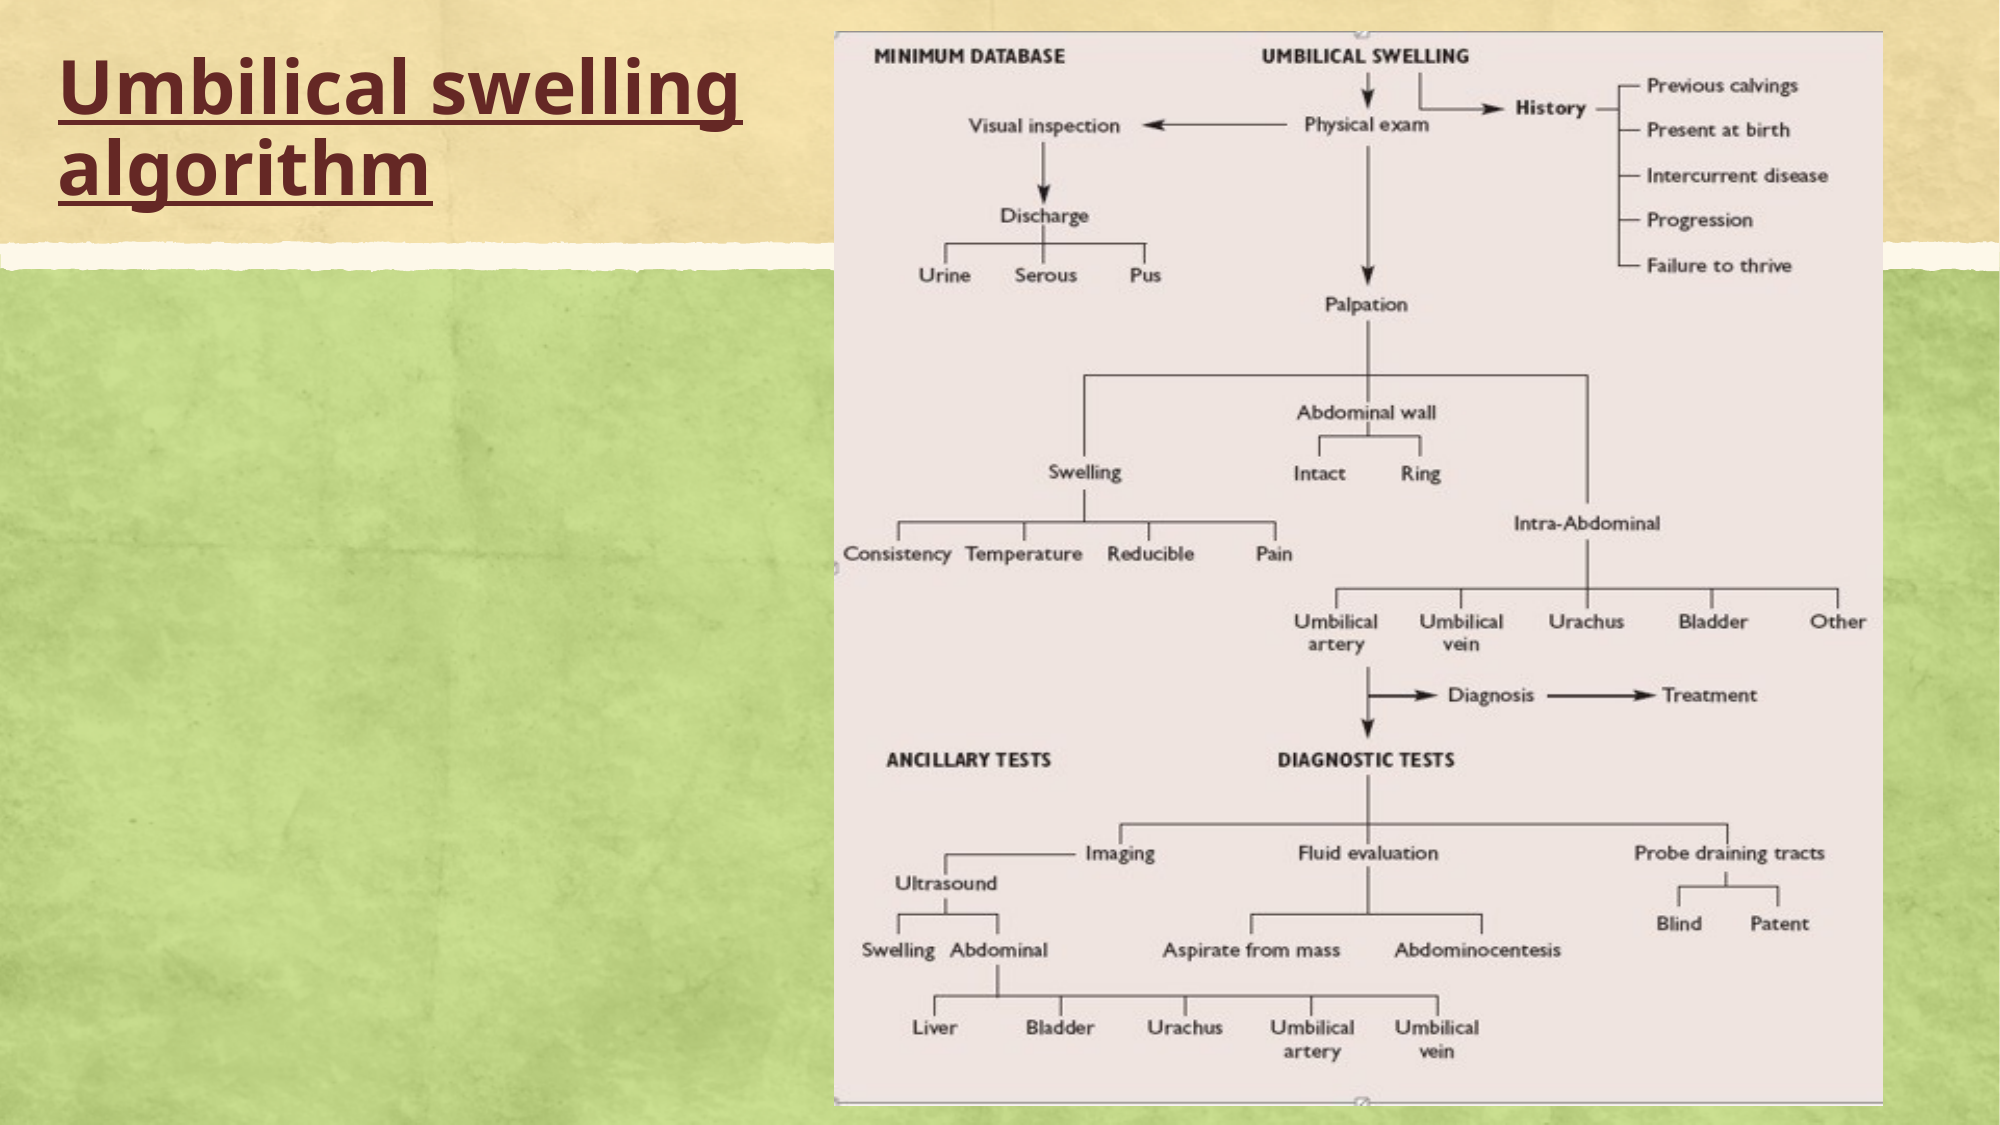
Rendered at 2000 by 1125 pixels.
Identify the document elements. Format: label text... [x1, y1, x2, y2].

title Umbilical swelling algorithm [42, 31, 834, 219]
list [834, 31, 1883, 1106]
